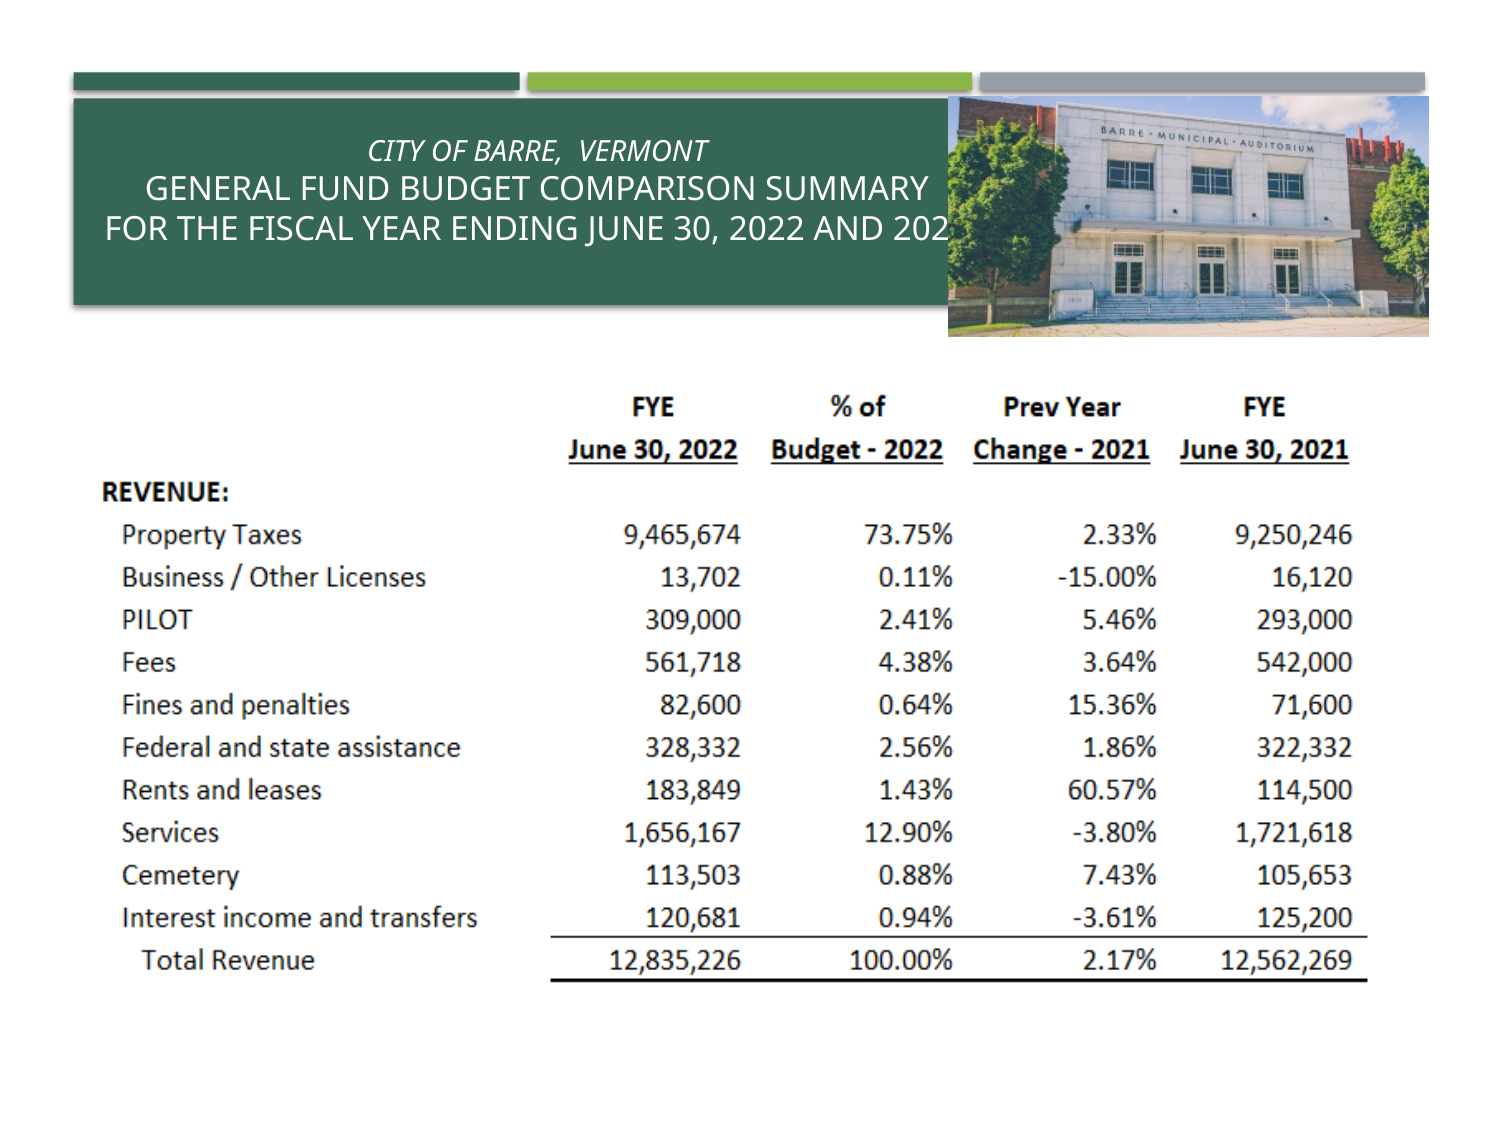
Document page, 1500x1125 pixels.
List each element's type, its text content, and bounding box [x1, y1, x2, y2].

picture [948, 96, 1429, 338]
text_box CITY OF BARRE, VERMONT GENERAL FUND BUDGET COMPARISON SUMMARY FOR THE FISCAL YEAR ENDING JUNE 30, 2022 AND 2021 [87, 125, 942, 255]
picture [87, 382, 1387, 987]
